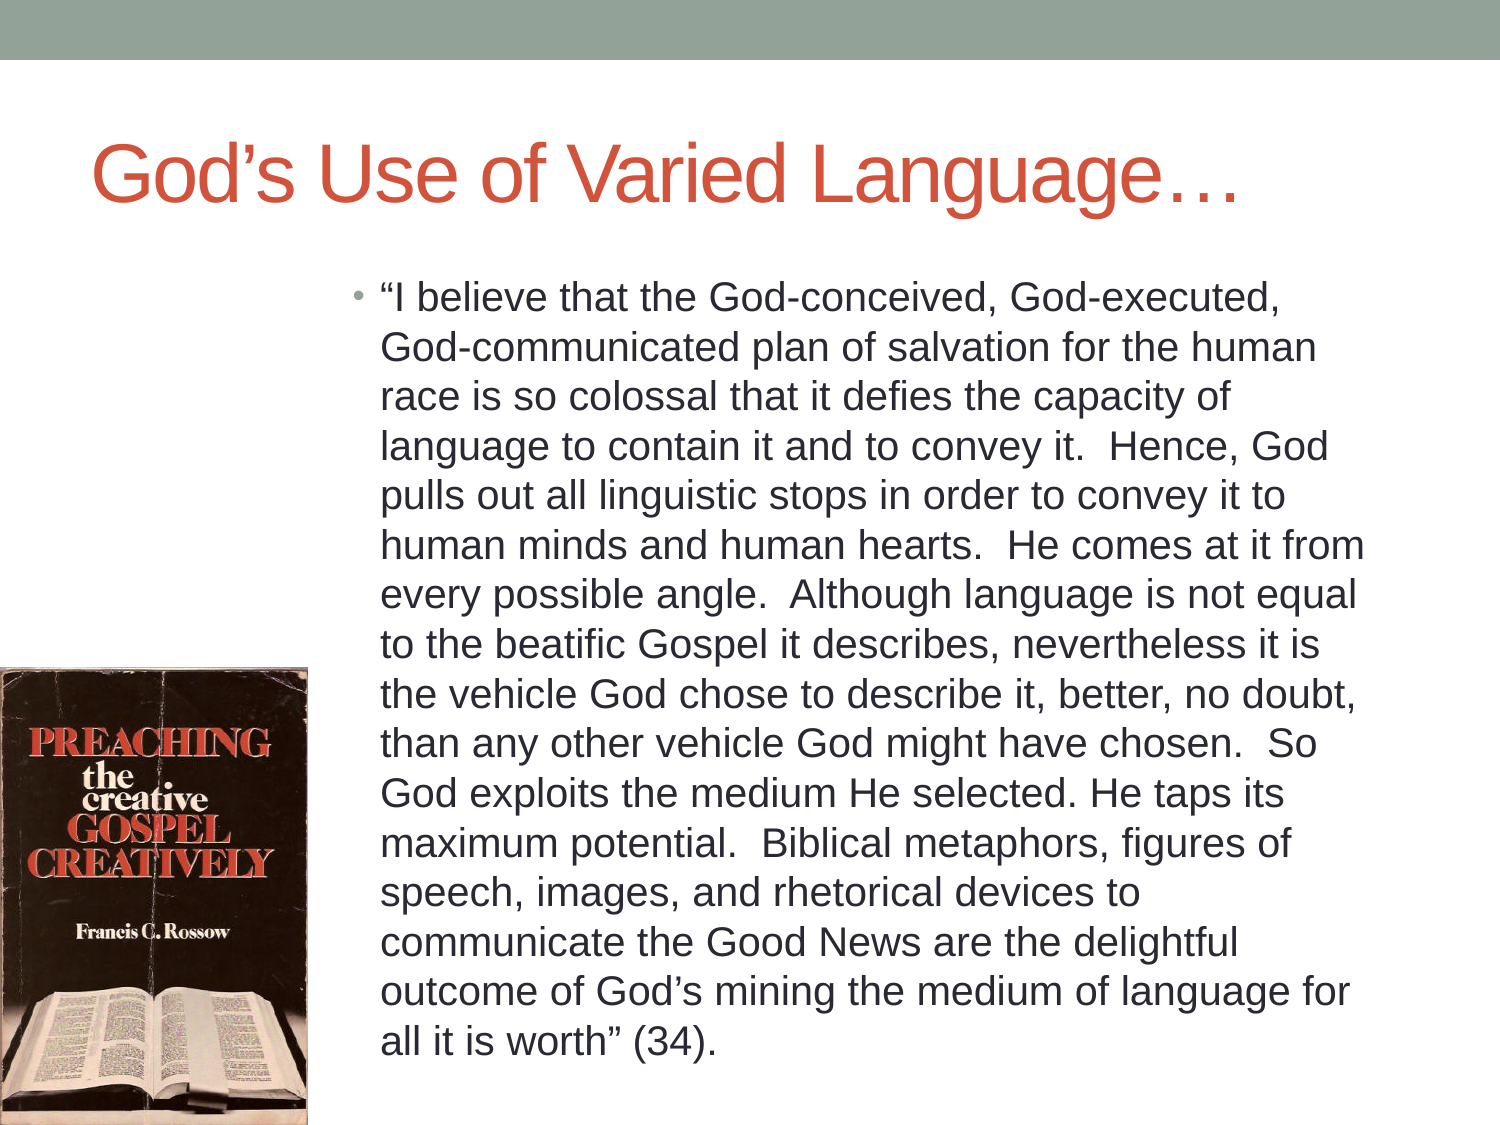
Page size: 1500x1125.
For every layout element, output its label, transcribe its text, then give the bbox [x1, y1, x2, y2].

list “I believe that the God-conceived, God-executed, God-communicated plan of salvation for the human race is so colossal that it defies the capacity of language to contain it and to convey it. Hence, God pulls out all linguistic stops in order to convey it to human minds and human hearts. He comes at it from every possible angle. Although language is not equal to the beatific Gospel it describes, nevertheless it is the vehicle God chose to describe it, better, no doubt, than any other vehicle God might have chosen. So God exploits the medium He selected. He taps its maximum potential. Biblical metaphors, figures of speech, images, and rhetorical devices to communicate the Good News are the delightful outcome of God’s mining the medium of language for all it is worth” (34). [337, 262, 1388, 1075]
title God’s Use of Varied Language… [75, 87, 1425, 250]
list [0, 667, 308, 1125]
